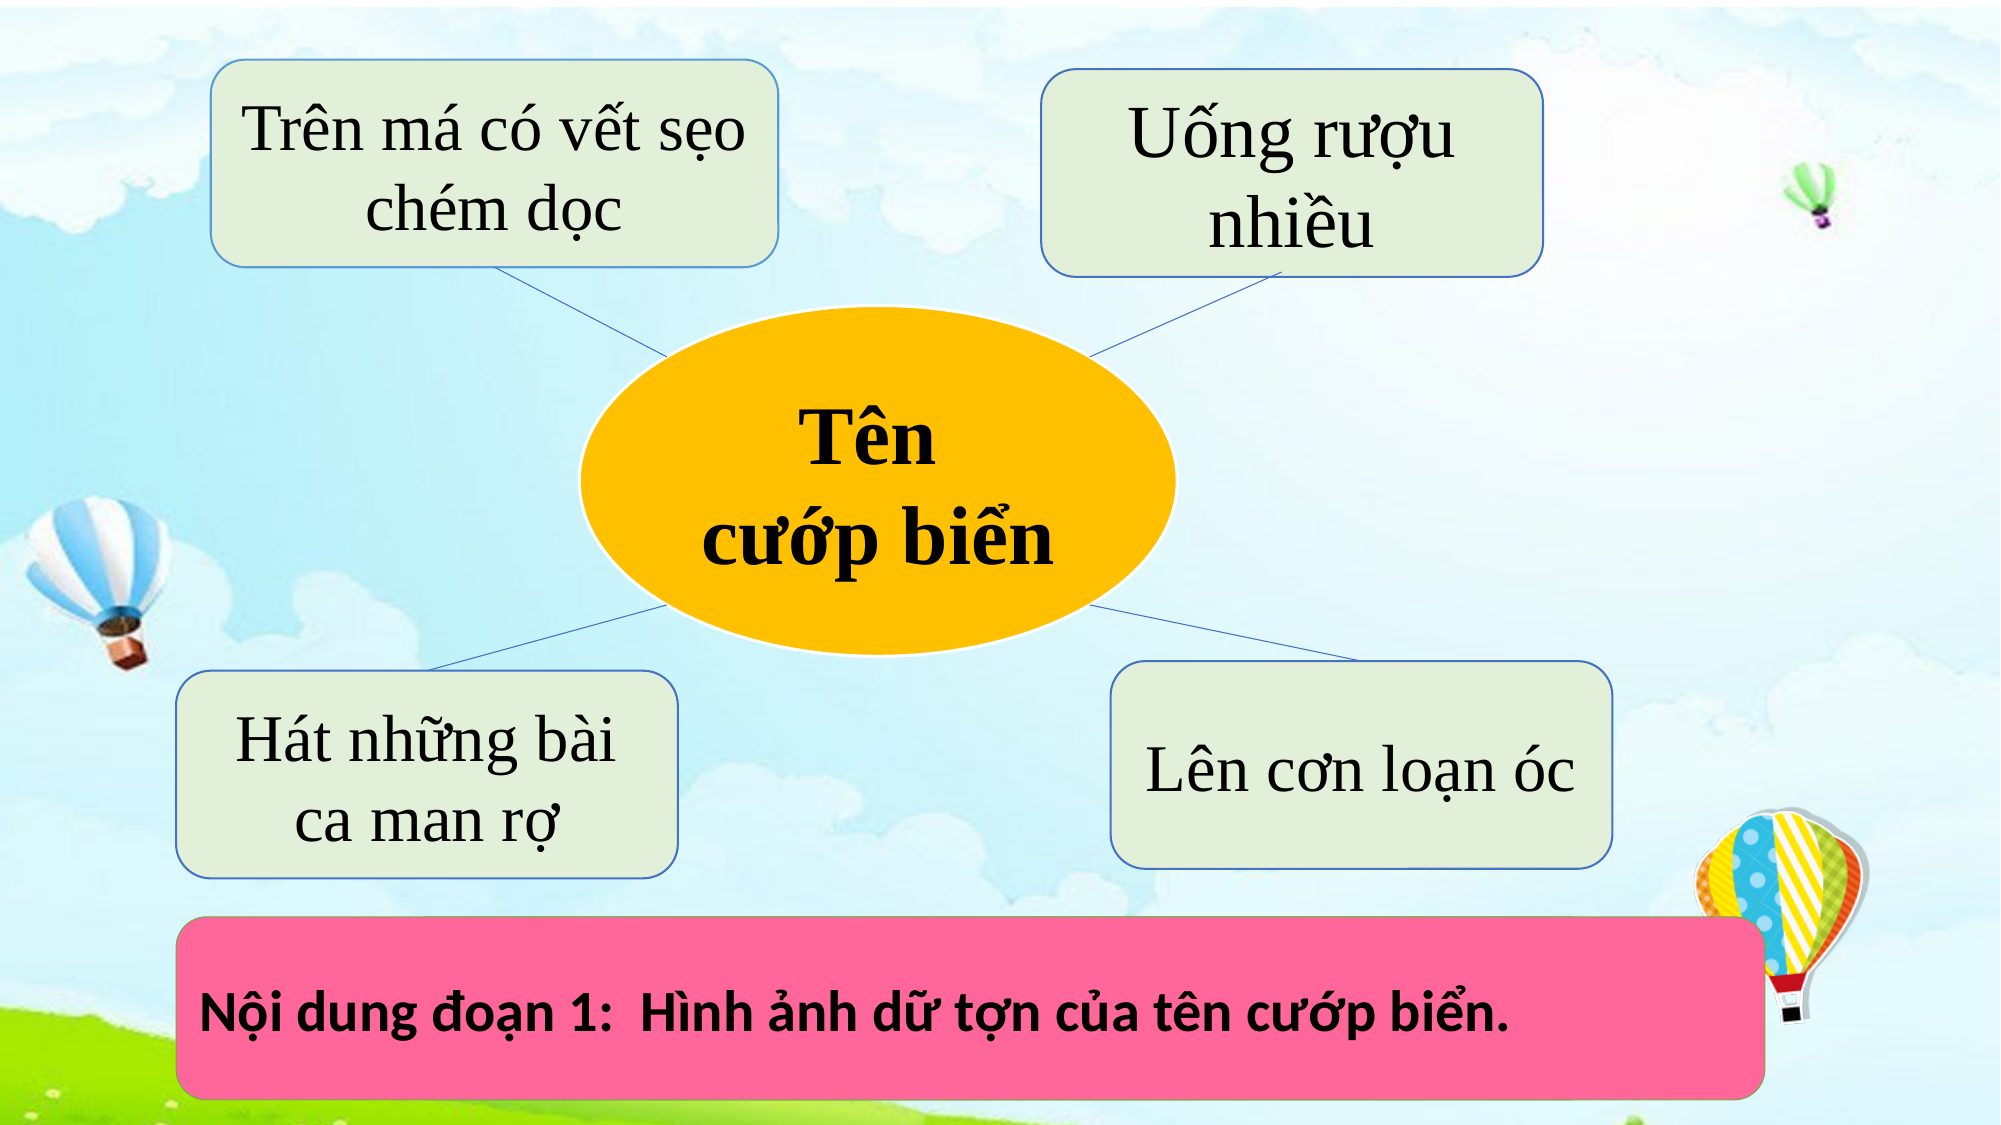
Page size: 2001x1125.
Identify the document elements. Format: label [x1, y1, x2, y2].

text_box [176, 59, 1613, 879]
picture [0, 7, 2000, 1125]
